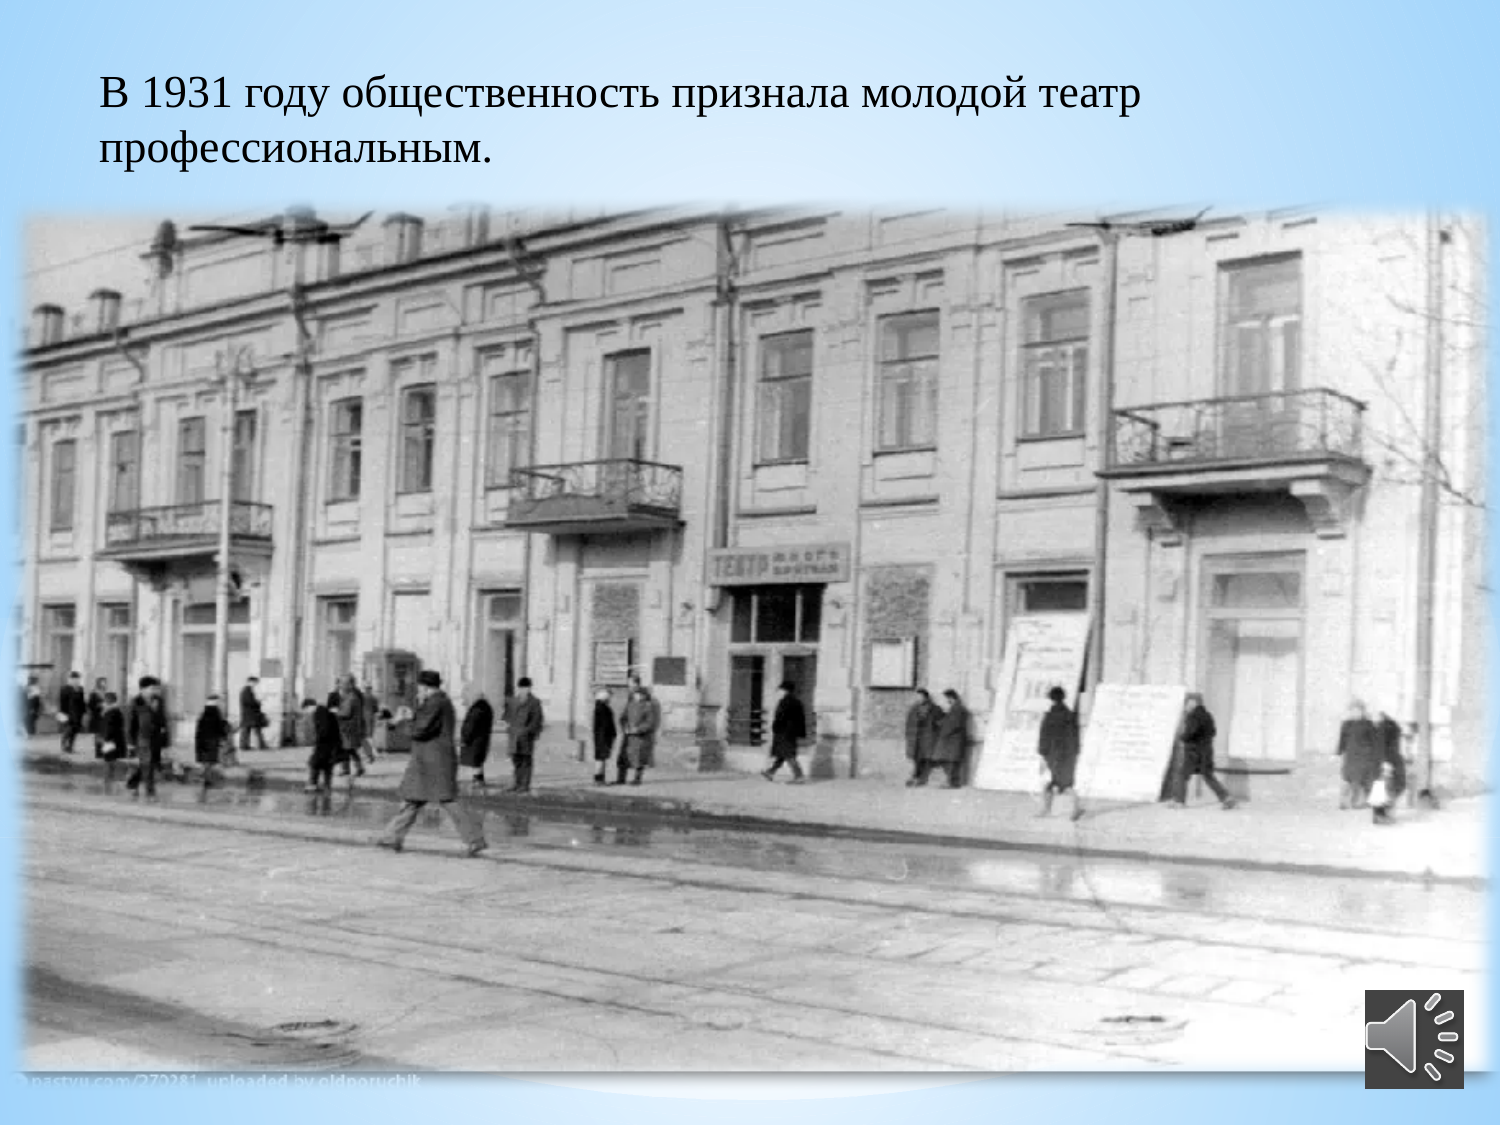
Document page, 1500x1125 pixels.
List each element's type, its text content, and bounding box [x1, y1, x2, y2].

picture [5, 196, 1500, 1093]
list В 1931 году общественность признала молодой театр профессиональным. [76, 54, 1436, 194]
